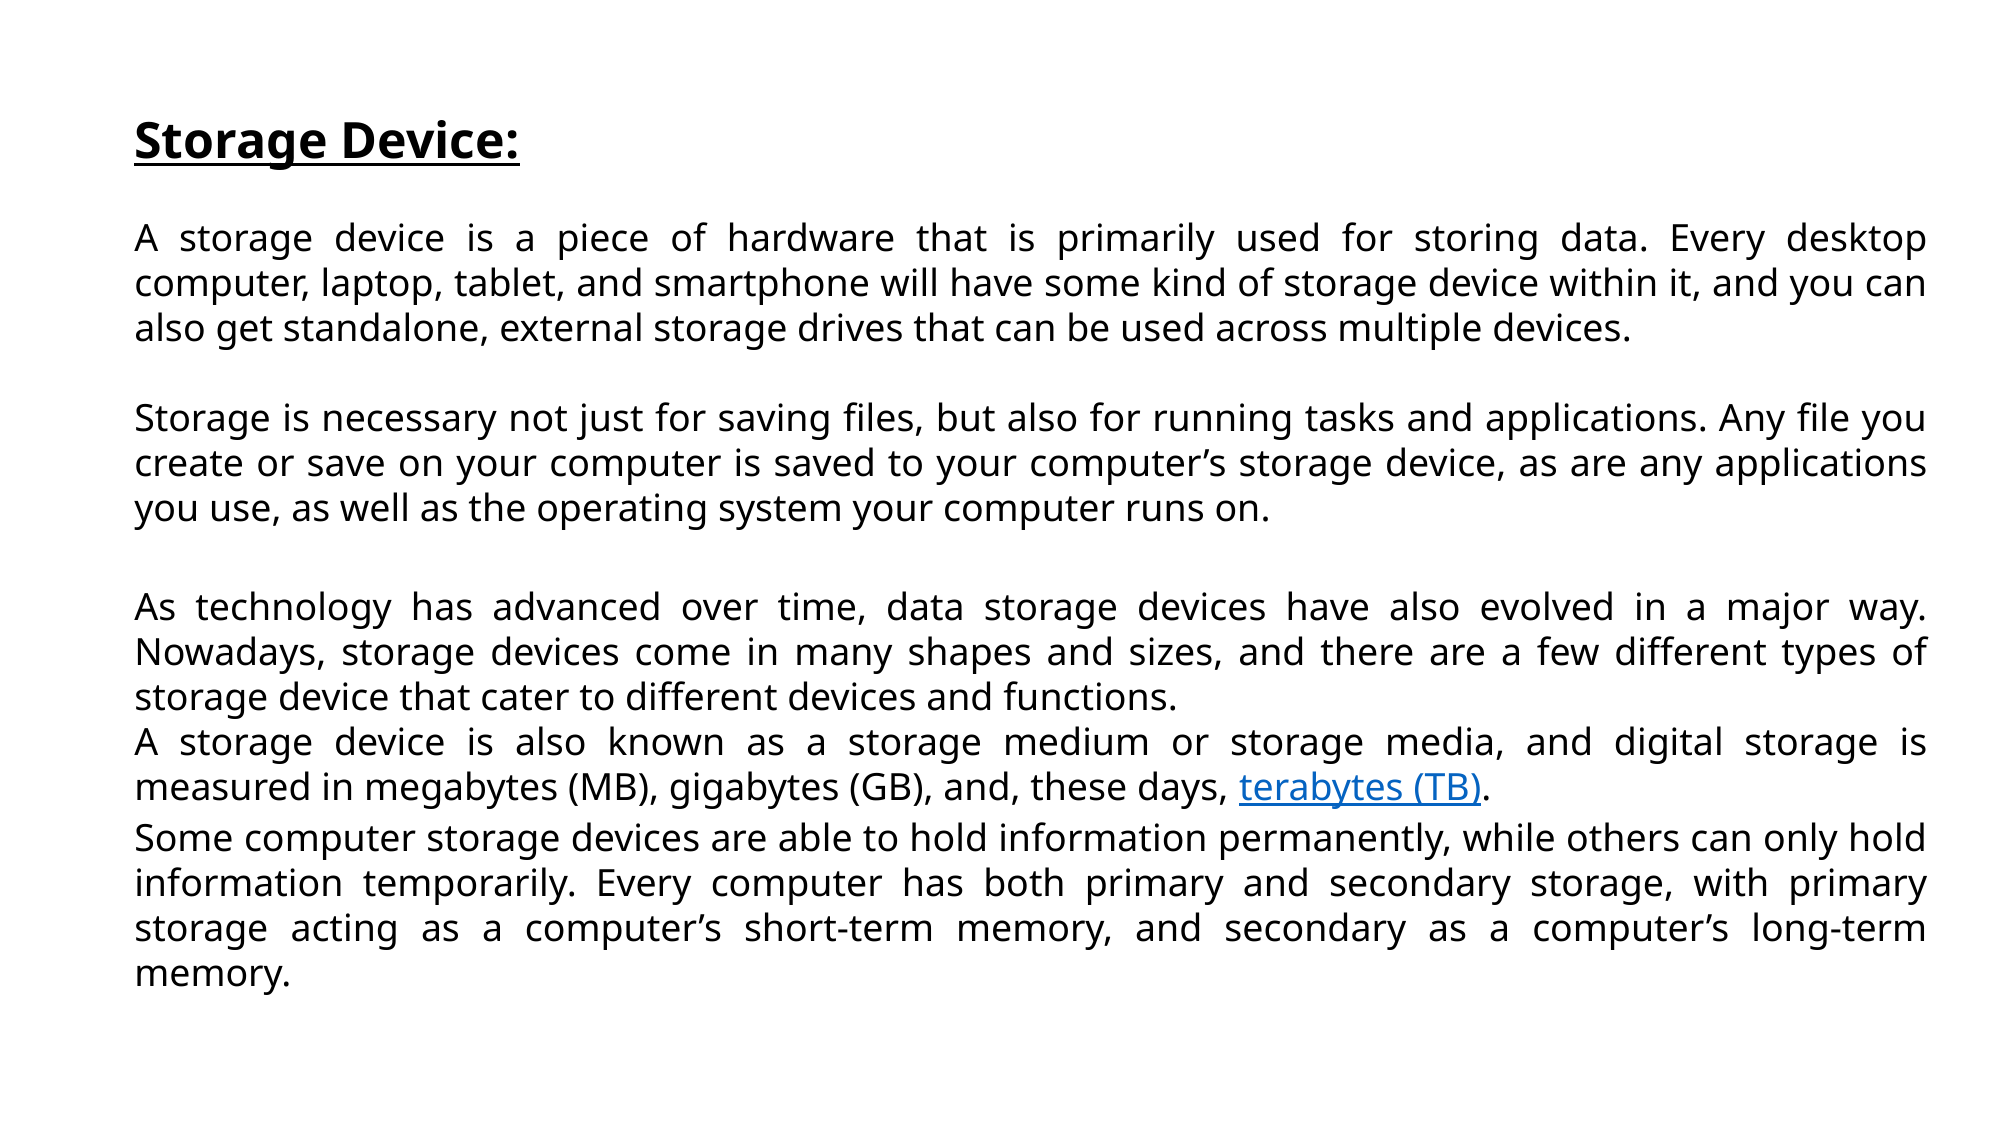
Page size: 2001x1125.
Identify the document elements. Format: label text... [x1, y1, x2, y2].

text_box Storage Device: A storage device is a piece of hardware that is primarily used for storing data. Every desktop computer, laptop, tablet, and smartphone will have some kind of storage device within it, and you can also get standalone, external storage drives that can be used across multiple devices. Storage is necessary not just for saving files, but also for running tasks and applications. Any file you create or save on your computer is saved to your computer’s storage device, as are any applications you use, as well as the operating system your computer runs on. [119, 101, 1944, 537]
text_box As technology has advanced over time, data storage devices have also evolved in a major way. Nowadays, storage devices come in many shapes and sizes, and there are a few different types of storage device that cater to different devices and functions. A storage device is also known as a storage medium or storage media, and digital storage is measured in megabytes (MB), gigabytes (GB), and, these days, terabytes (TB). Some computer storage devices are able to hold information permanently, while others can only hold information temporarily. Every computer has both primary and secondary storage, with primary storage acting as a computer’s short-term memory, and secondary as a computer’s long-term memory. [119, 575, 1944, 1002]
